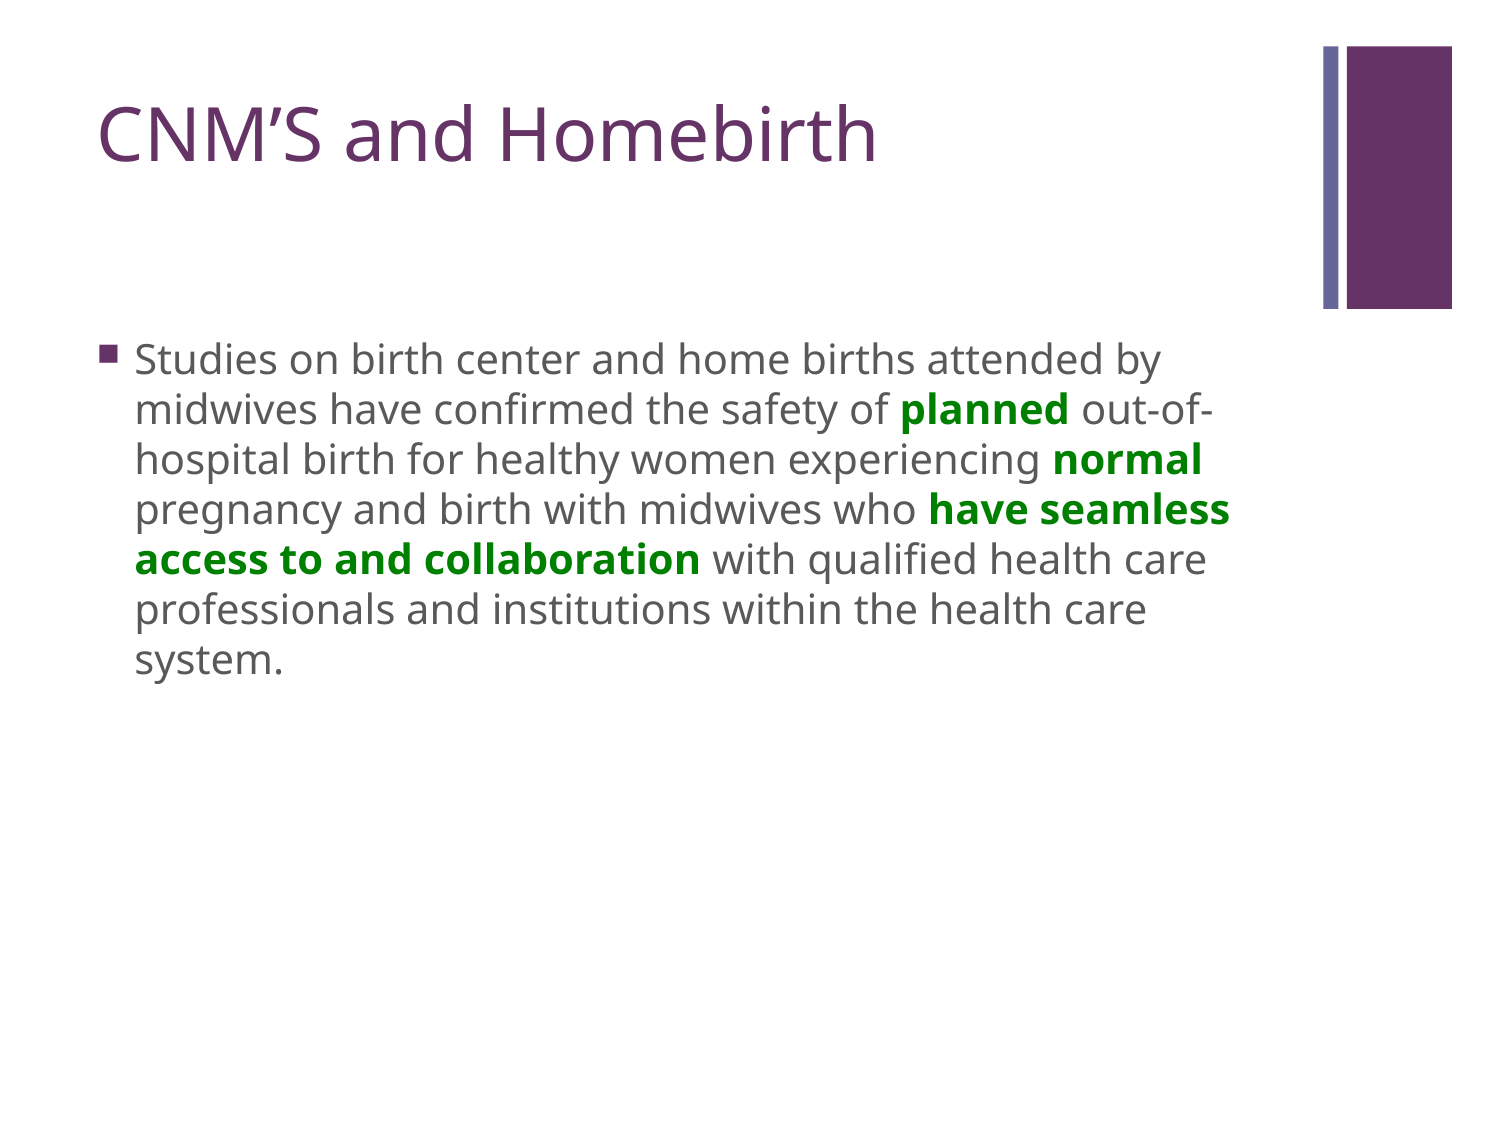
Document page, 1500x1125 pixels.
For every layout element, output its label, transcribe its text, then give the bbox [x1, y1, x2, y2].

list Studies on birth center and home births attended by midwives have confirmed the safety of planned out-of-hospital birth for healthy women experiencing normal pregnancy and birth with midwives who have seamless access to and collaboration with qualified health care professionals and institutions within the health care system. [81, 324, 1322, 1006]
title CNM’S and Homebirth [81, 79, 1322, 263]
